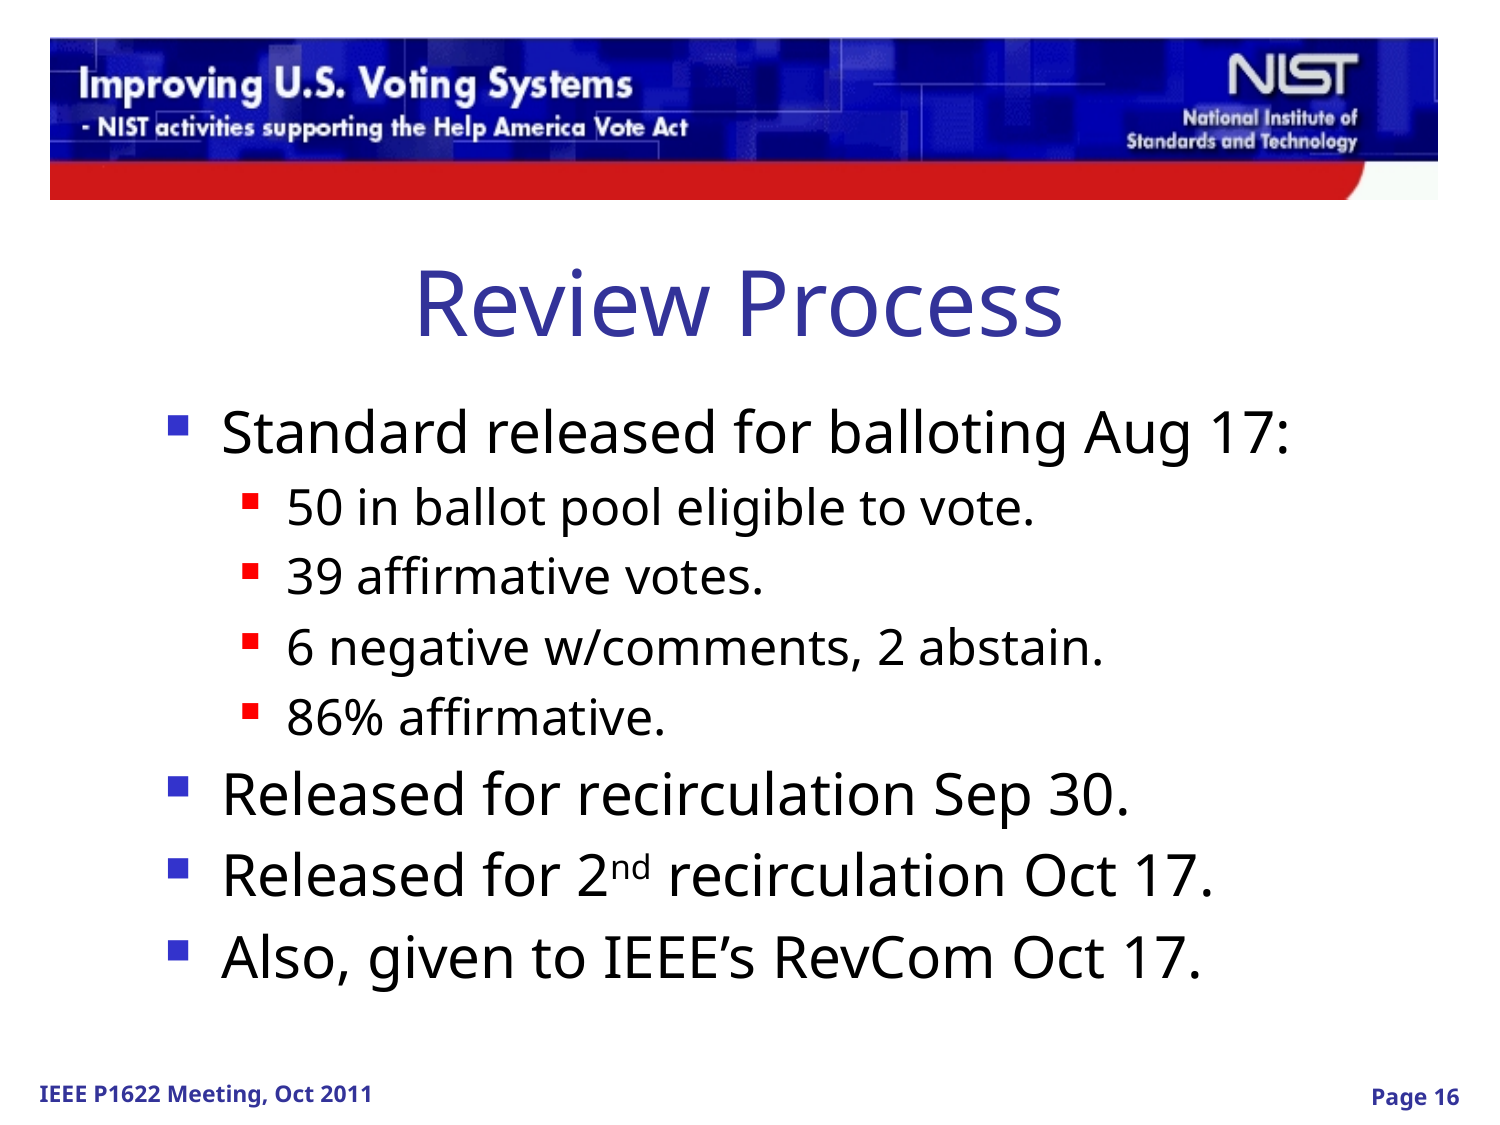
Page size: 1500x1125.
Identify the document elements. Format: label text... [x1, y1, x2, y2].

slide_number Page 16 [1125, 1074, 1475, 1125]
list Standard released for balloting Aug 17: 50 in ballot pool eligible to vote. 39 affirmative votes. 6 negative w/comments, 2 abstain. 86% affirmative. Released for recirculation Sep 30. Released for 2nd recirculation Oct 17. Also, given to IEEE’s RevCom Oct 17. [149, 387, 1438, 1013]
picture [50, 37, 1438, 200]
title Review Process [99, 224, 1379, 363]
